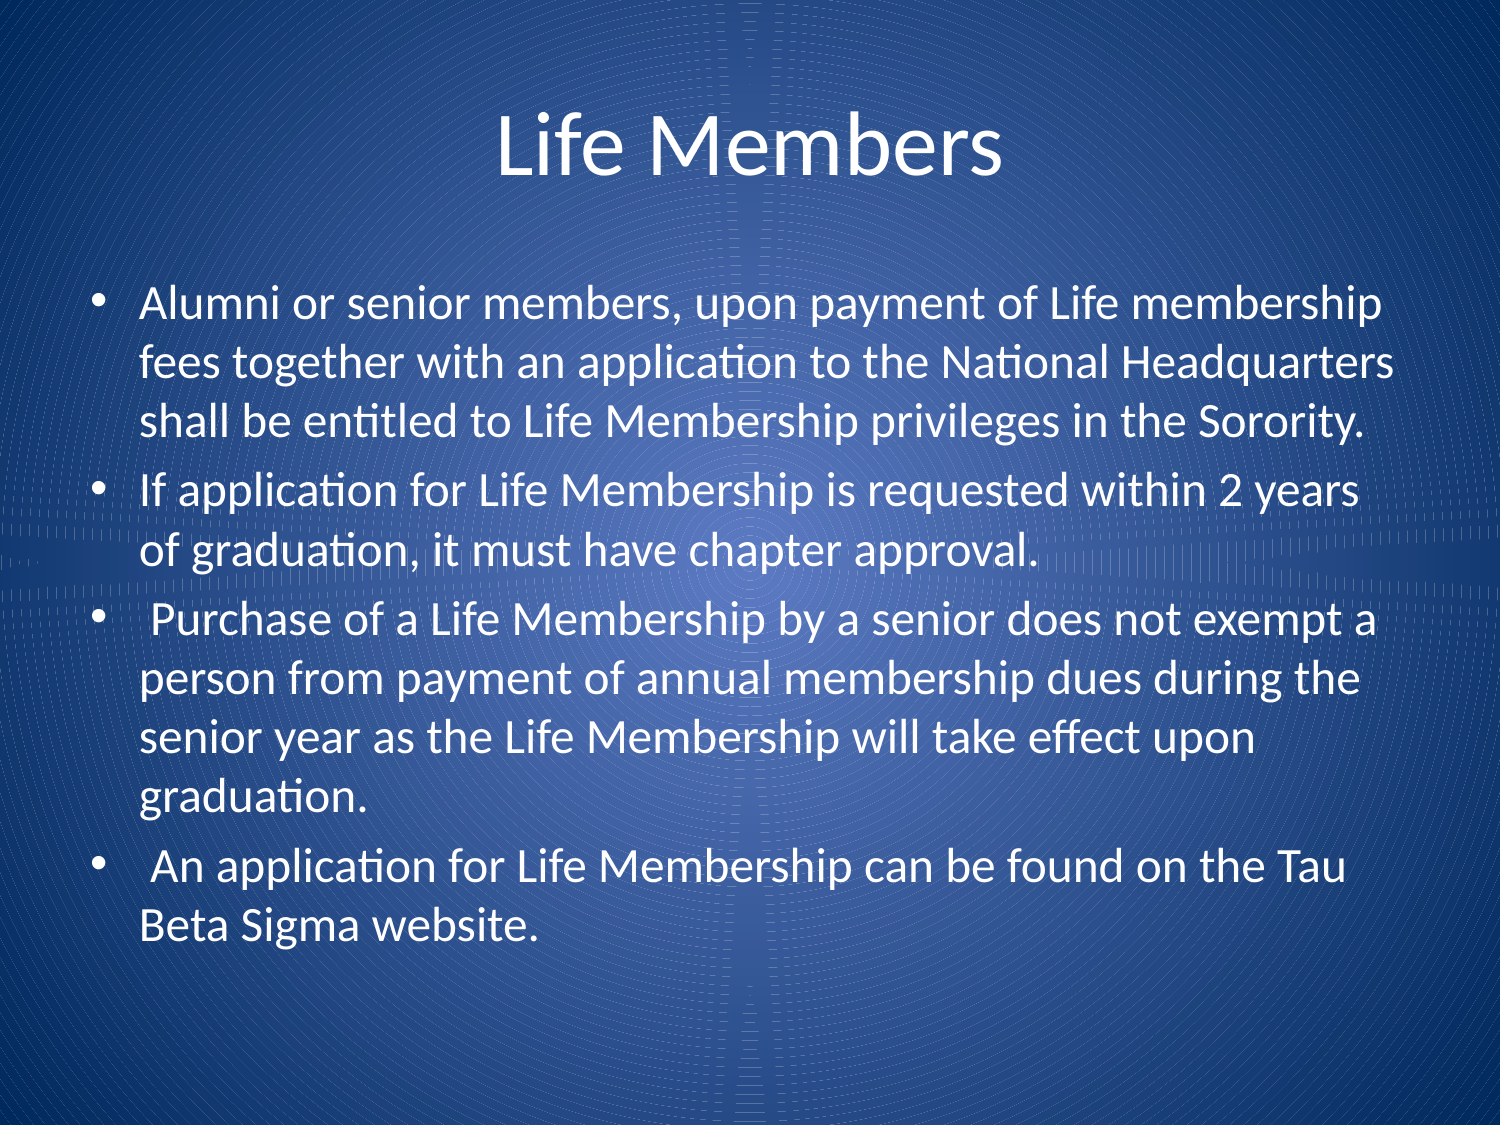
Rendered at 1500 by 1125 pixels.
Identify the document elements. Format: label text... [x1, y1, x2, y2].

list Alumni or senior members, upon payment of Life membership fees together with an application to the National Headquarters shall be entitled to Life Membership privileges in the Sorority. If application for Life Membership is requested within 2 years of graduation, it must have chapter approval. Purchase of a Life Membership by a senior does not exempt a person from payment of annual membership dues during the senior year as the Life Membership will take effect upon graduation. An application for Life Membership can be found on the Tau Beta Sigma website. [75, 262, 1425, 1005]
title Life Members [75, 45, 1425, 233]
